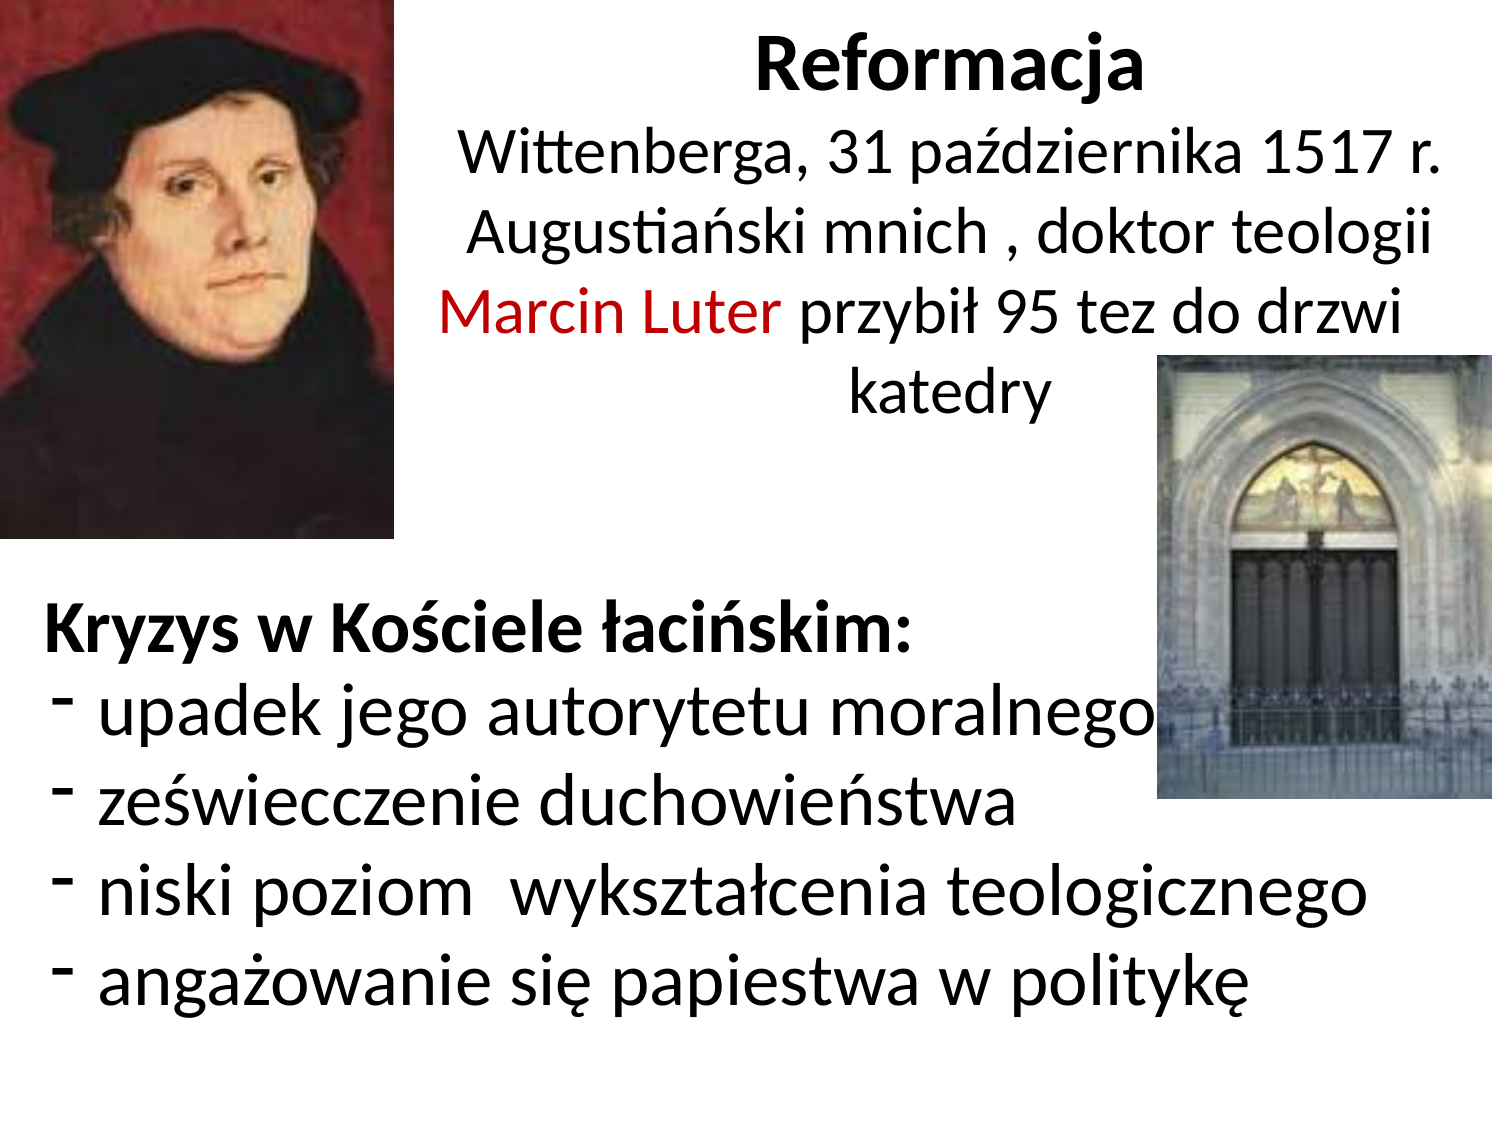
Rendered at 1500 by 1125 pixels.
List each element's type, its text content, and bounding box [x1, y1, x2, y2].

text_box upadek jego autorytetu moralnego zeświecczenie duchowieństwa niski poziom wykształcenia teologicznego angażowanie się papiestwa w politykę [35, 653, 1386, 1118]
text_box Reformacja Wittenberga, 31 października 1517 r. Augustiański mnich , doktor teologii Marcin Luter przybił 95 tez do drzwi katedry [397, 0, 1500, 435]
picture [0, 0, 394, 540]
text_box Kryzys w Kościele łacińskim: [29, 479, 1022, 675]
picture [1157, 354, 1492, 799]
